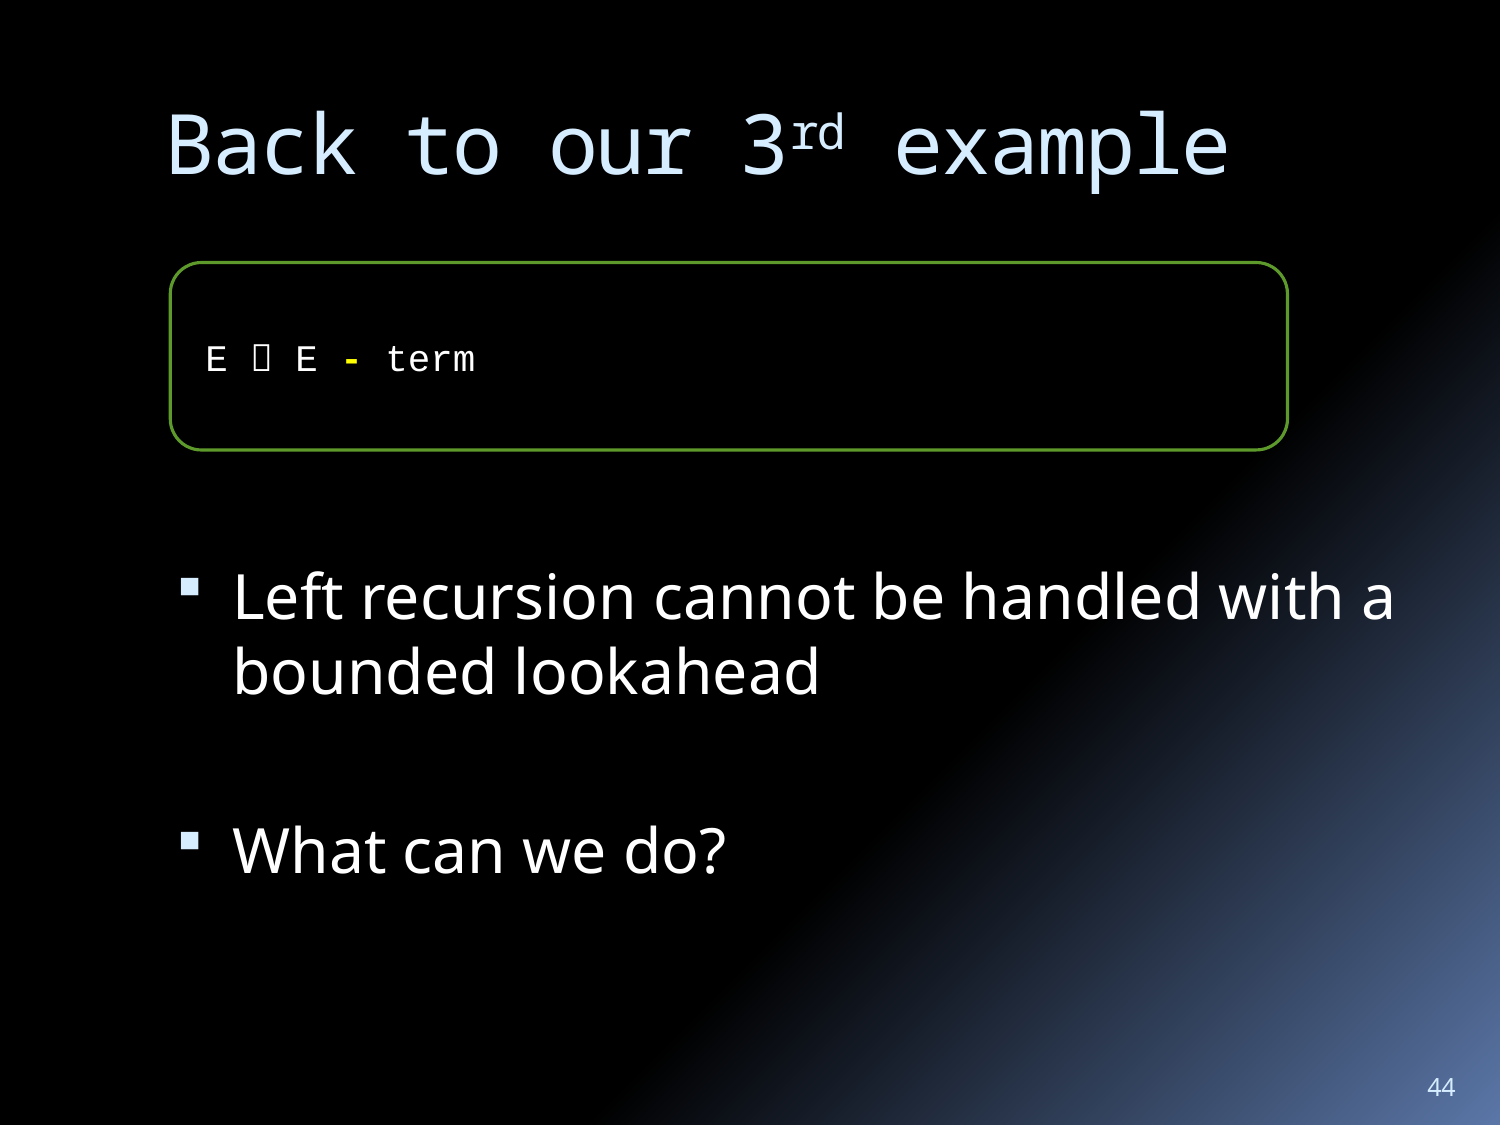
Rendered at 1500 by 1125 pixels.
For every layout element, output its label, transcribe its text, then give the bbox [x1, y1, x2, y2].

text_box E  E - term [168, 260, 1290, 452]
list Left recursion cannot be handled with a bounded lookahead What can we do? [150, 549, 1425, 1043]
title Back to our 3rd example [150, 83, 1425, 234]
slide_number 44 [1412, 1052, 1488, 1113]
